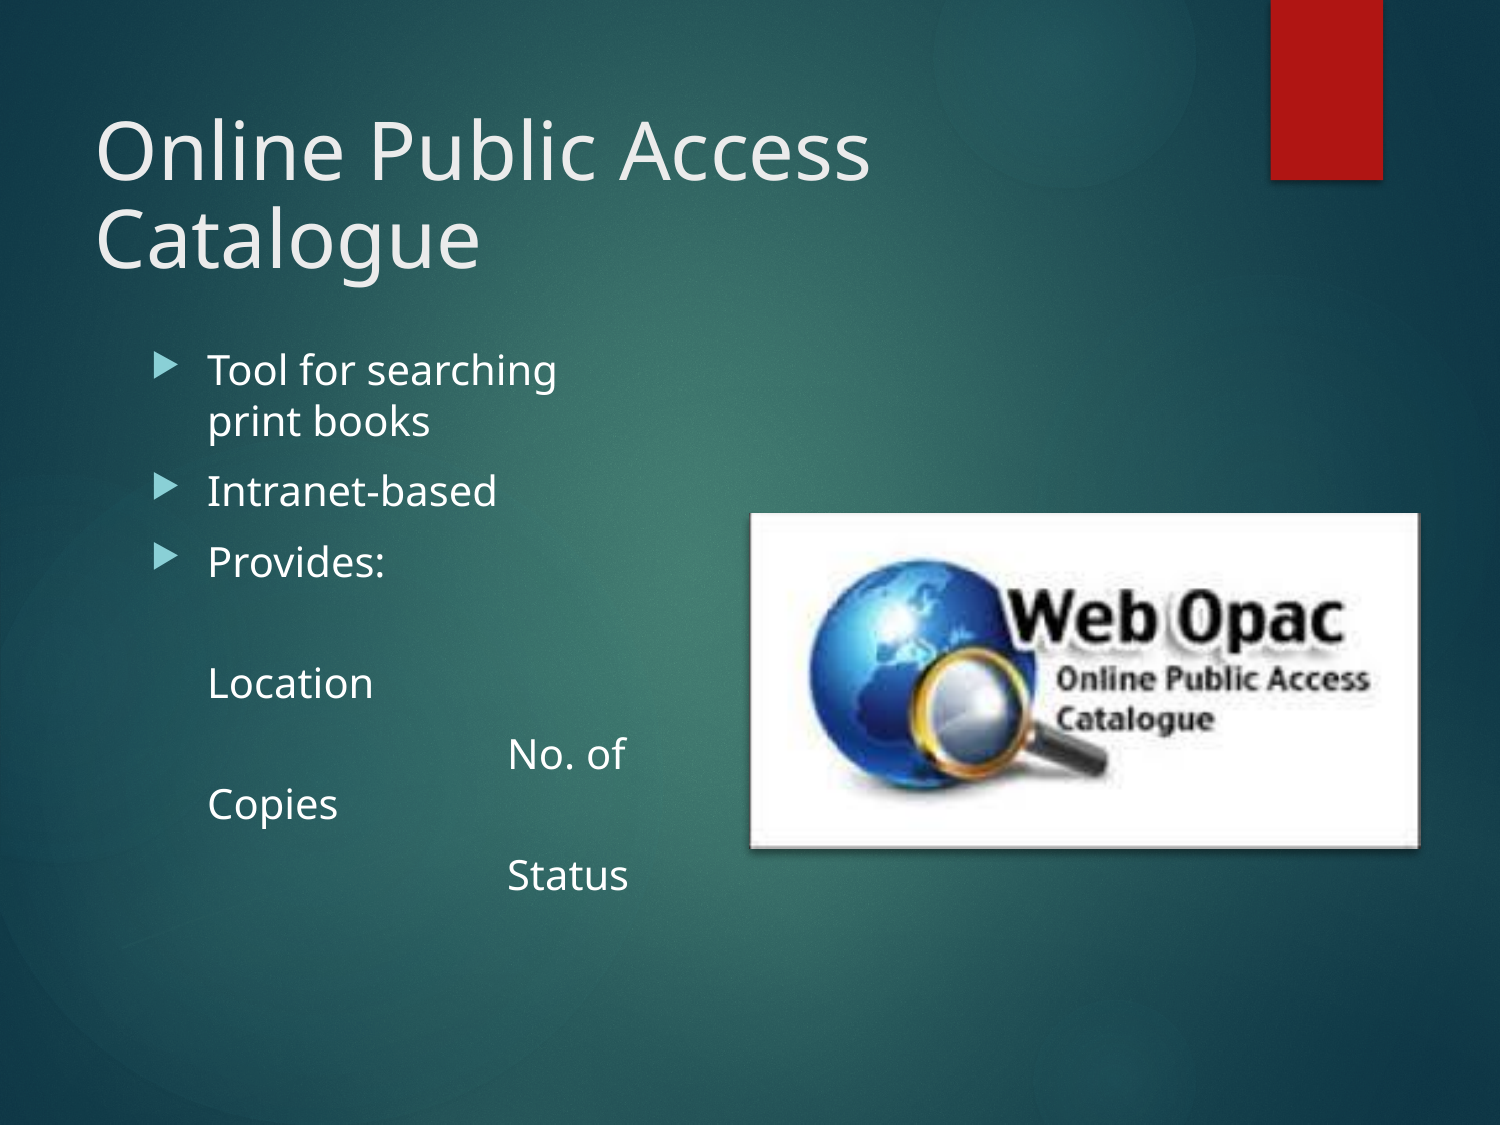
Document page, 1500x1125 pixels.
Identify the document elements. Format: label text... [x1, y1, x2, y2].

title Online Public Access Catalogue [79, 103, 1219, 304]
list Tool for searching print books Intranet-based Provides: Location No. of Copies Status [135, 336, 670, 1025]
picture [749, 512, 1421, 849]
